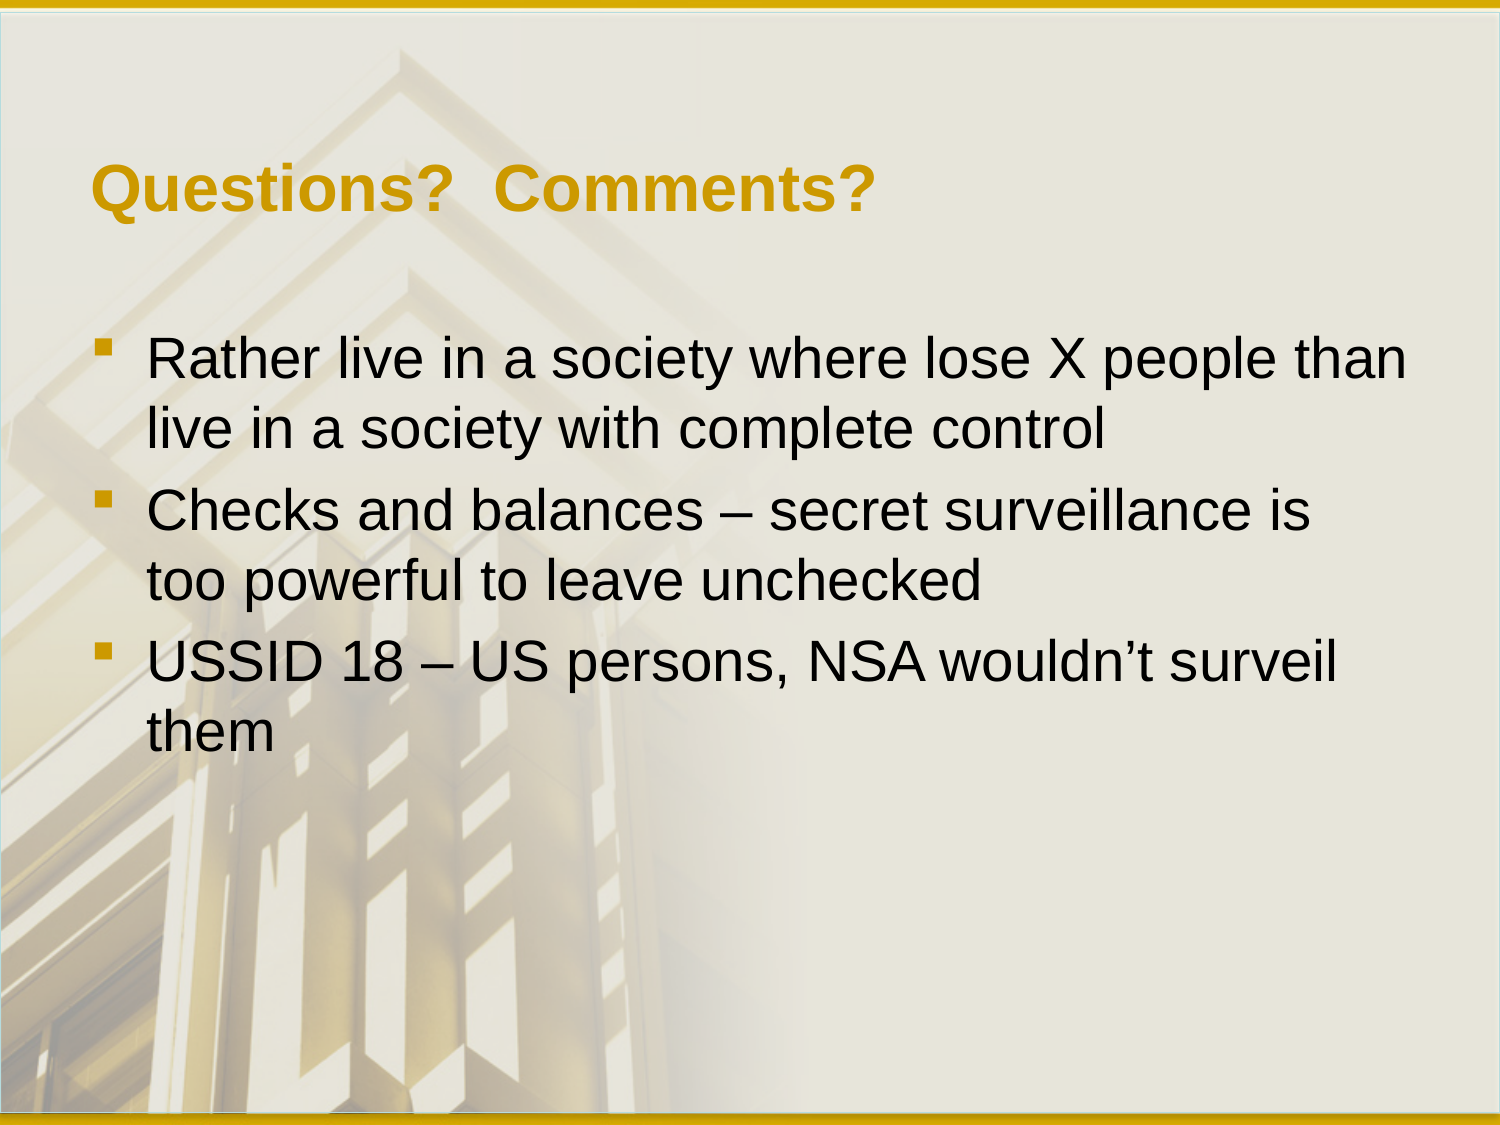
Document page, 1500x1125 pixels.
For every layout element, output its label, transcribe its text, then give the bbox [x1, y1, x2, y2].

list Rather live in a society where lose X people than live in a society with complete control Checks and balances – secret surveillance is too powerful to leave unchecked USSID 18 – US persons, NSA wouldn’t surveil them [75, 312, 1425, 993]
picture [0, 1113, 1500, 1125]
title Questions? Comments? [75, 137, 1425, 233]
picture [0, 0, 1500, 12]
